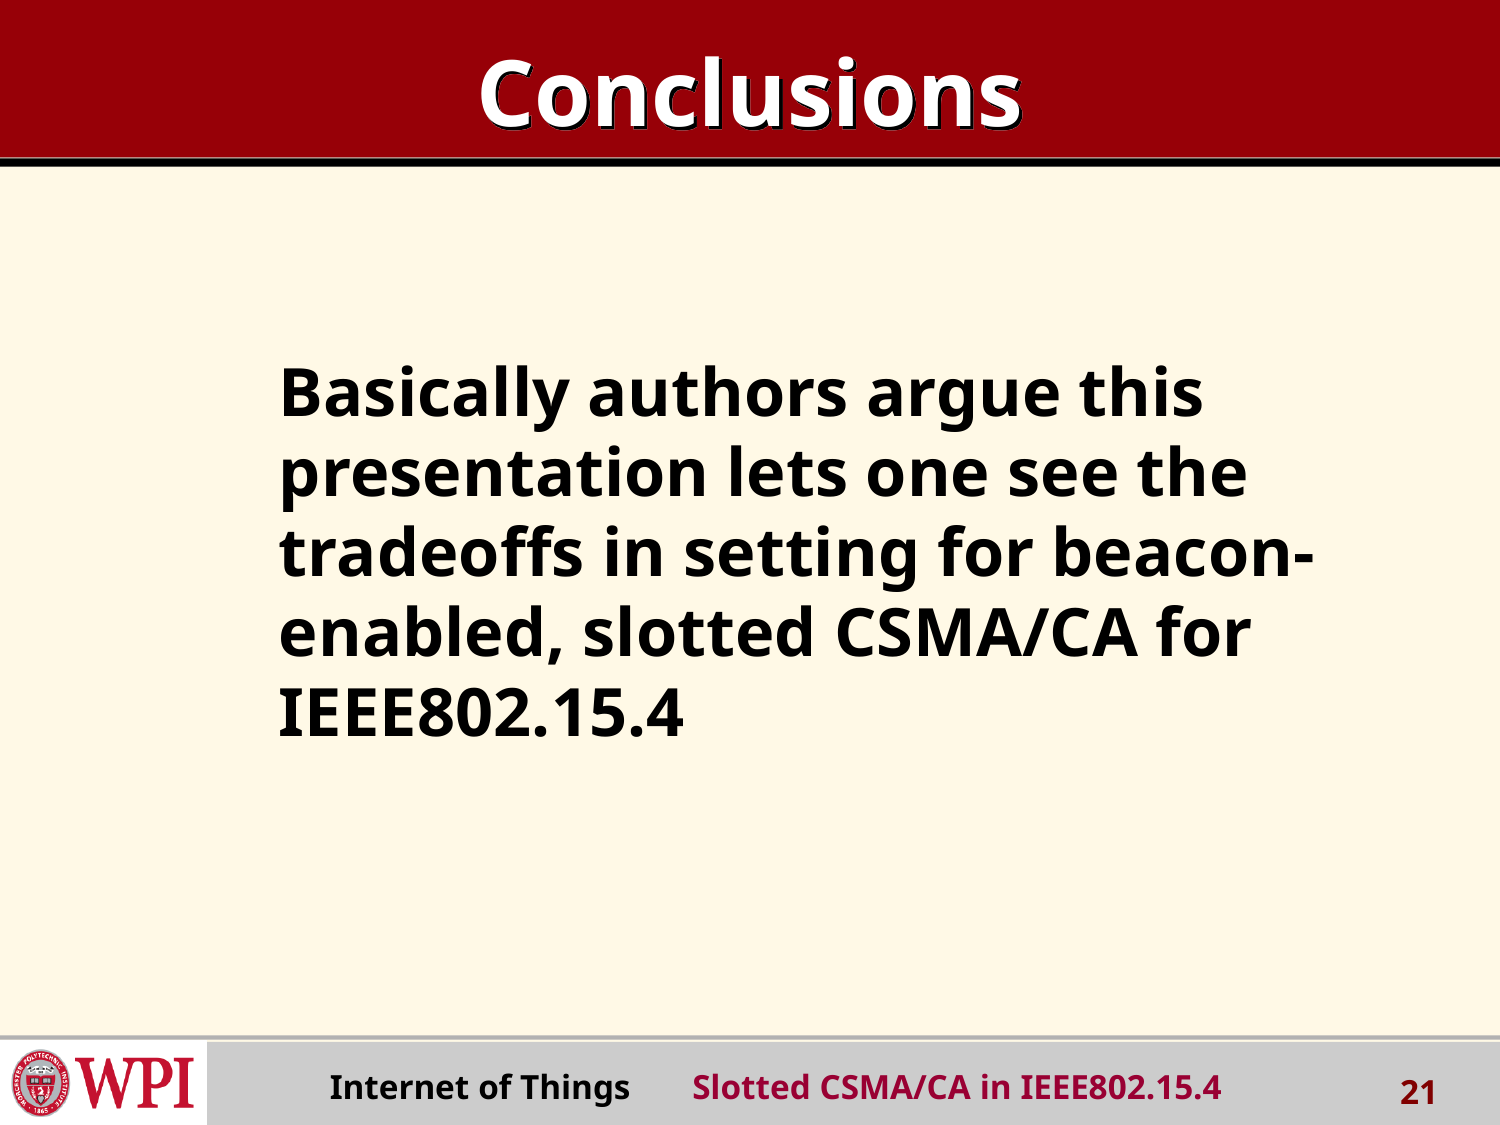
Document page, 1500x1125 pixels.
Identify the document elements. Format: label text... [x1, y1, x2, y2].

title Conclusions [29, 18, 1471, 150]
list Basically authors argue this presentation lets one see the tradeoffs in setting for beacon-enabled, slotted CSMA/CA for IEEE802.15.4 [263, 342, 1341, 799]
slide_number 21 [1344, 1063, 1495, 1102]
picture [0, 0, 1500, 158]
picture [0, 1040, 1500, 1125]
picture [0, 167, 1500, 1035]
footer Internet of Things Slotted CSMA/CA in IEEE802.15.4 [229, 1058, 1323, 1107]
